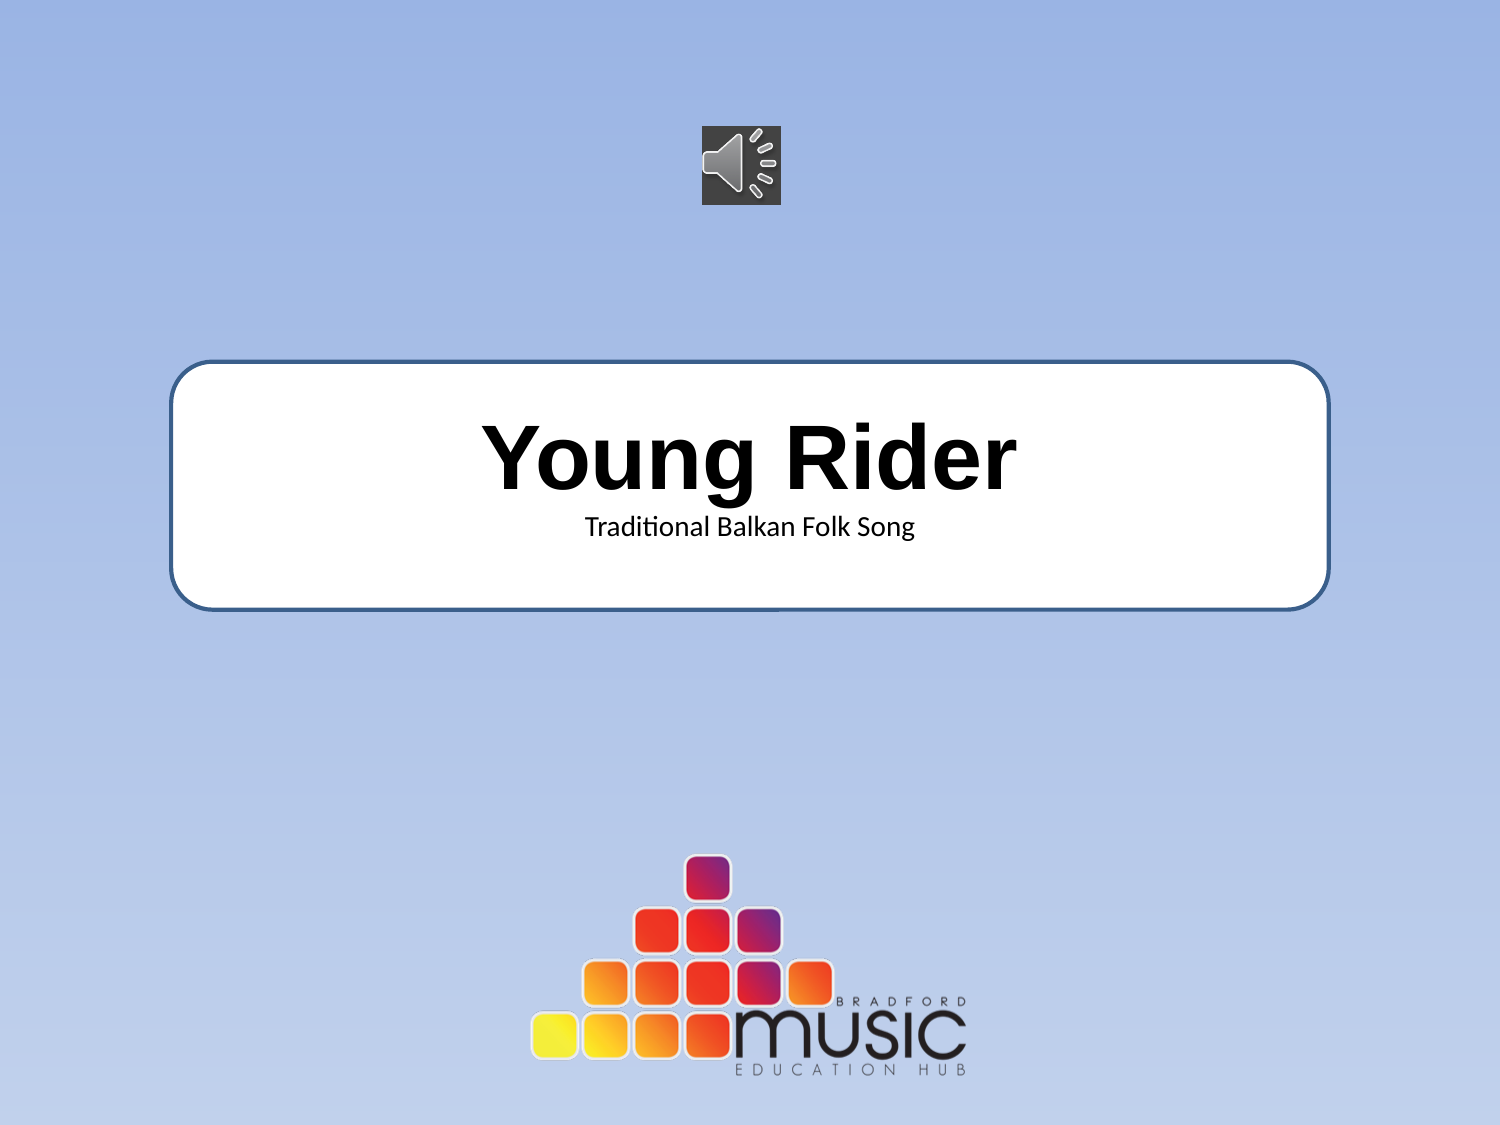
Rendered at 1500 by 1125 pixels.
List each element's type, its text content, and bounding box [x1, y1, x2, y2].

title Young Rider Traditional Balkan Folk Song [112, 349, 1388, 591]
text_box [175, 591, 1325, 612]
picture [701, 125, 782, 206]
picture [524, 806, 976, 1125]
